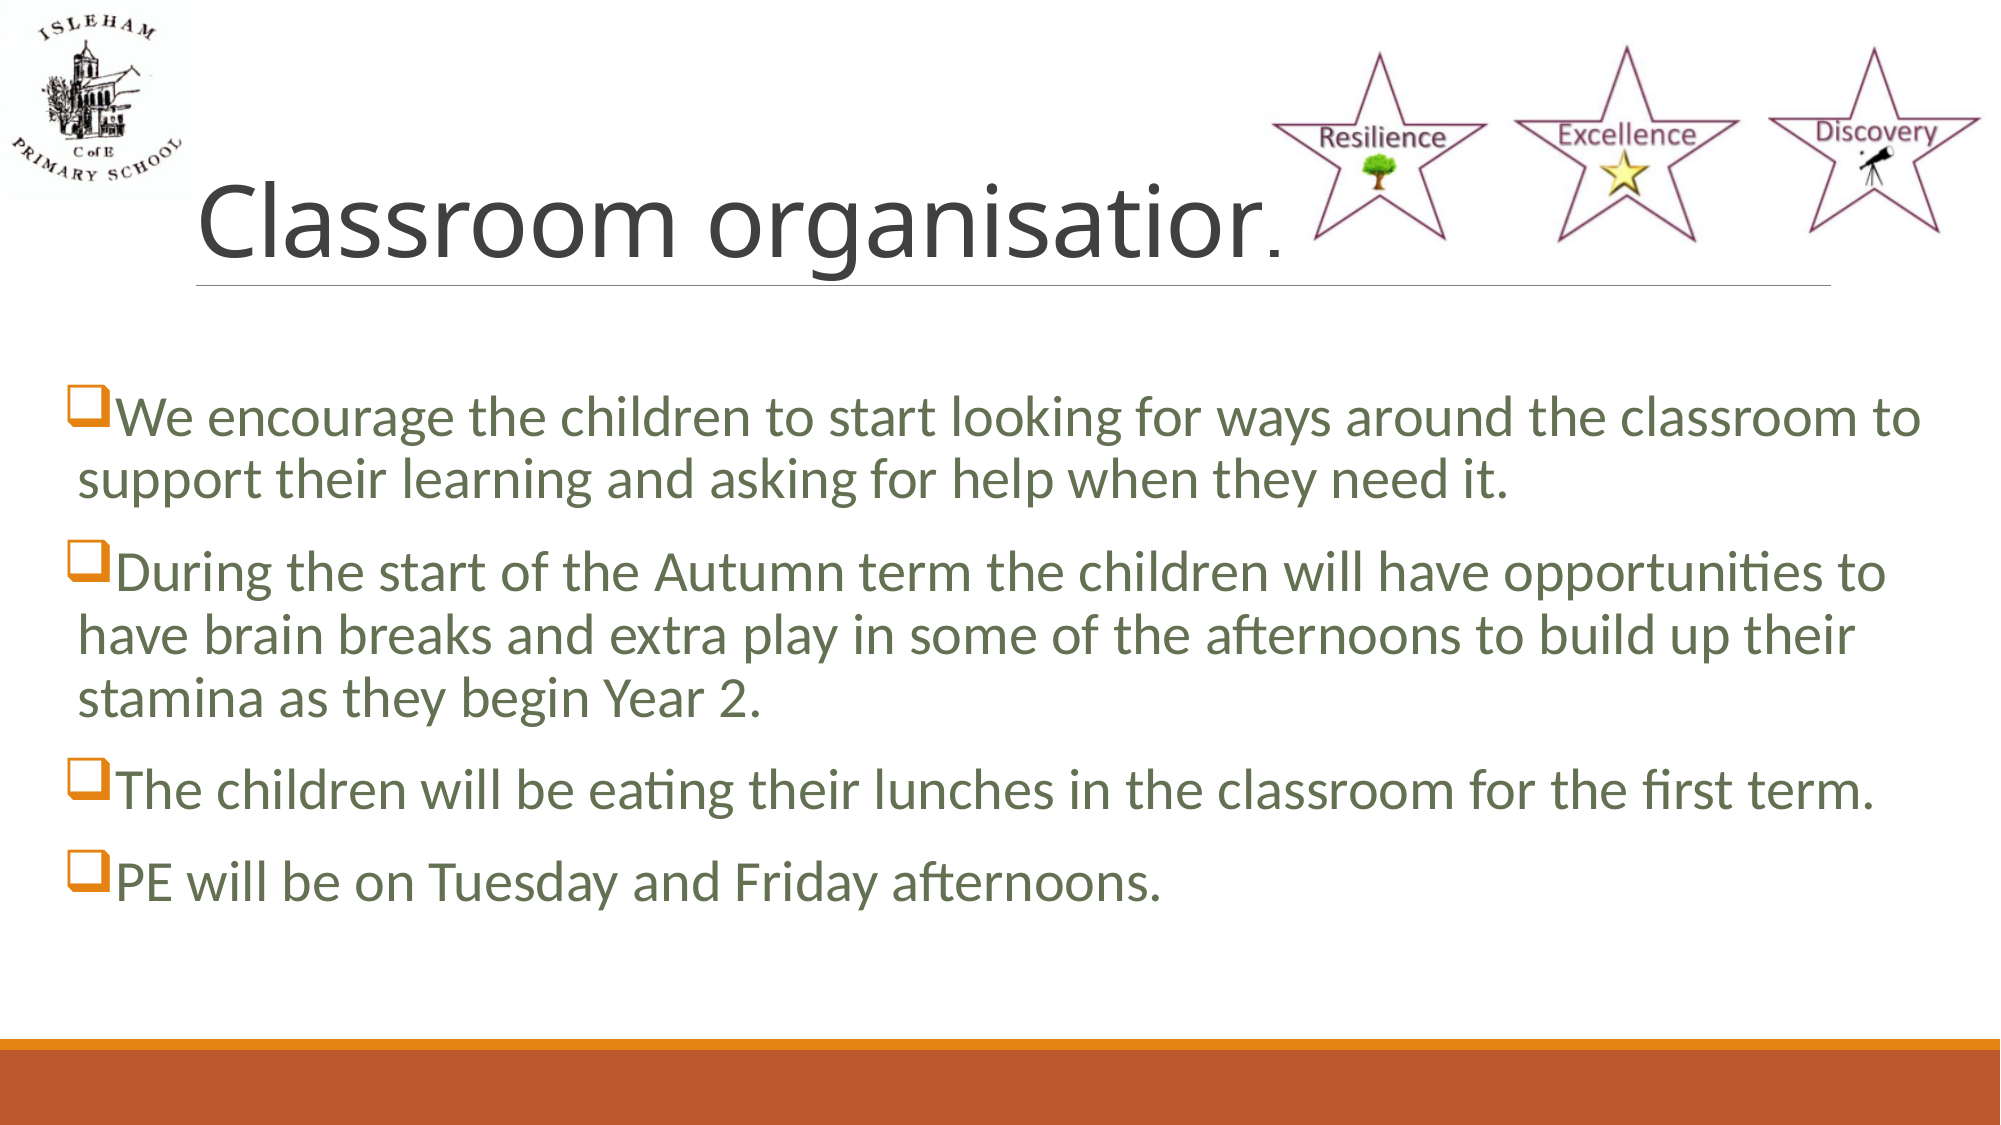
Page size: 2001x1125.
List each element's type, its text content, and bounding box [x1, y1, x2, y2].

picture [0, 0, 198, 198]
list We encourage the children to start looking for ways around the classroom to support their learning and asking for help when they need it. During the start of the Autumn term the children will have opportunities to have brain breaks and extra play in some of the afternoons to build up their stamina as they begin Year 2. The children will be eating their lunches in the classroom for the first term. PE will be on Tuesday and Friday afternoons. [62, 279, 1948, 940]
picture [1768, 34, 1987, 250]
title Classroom organisation [180, 47, 1830, 279]
picture [1262, 28, 1747, 251]
